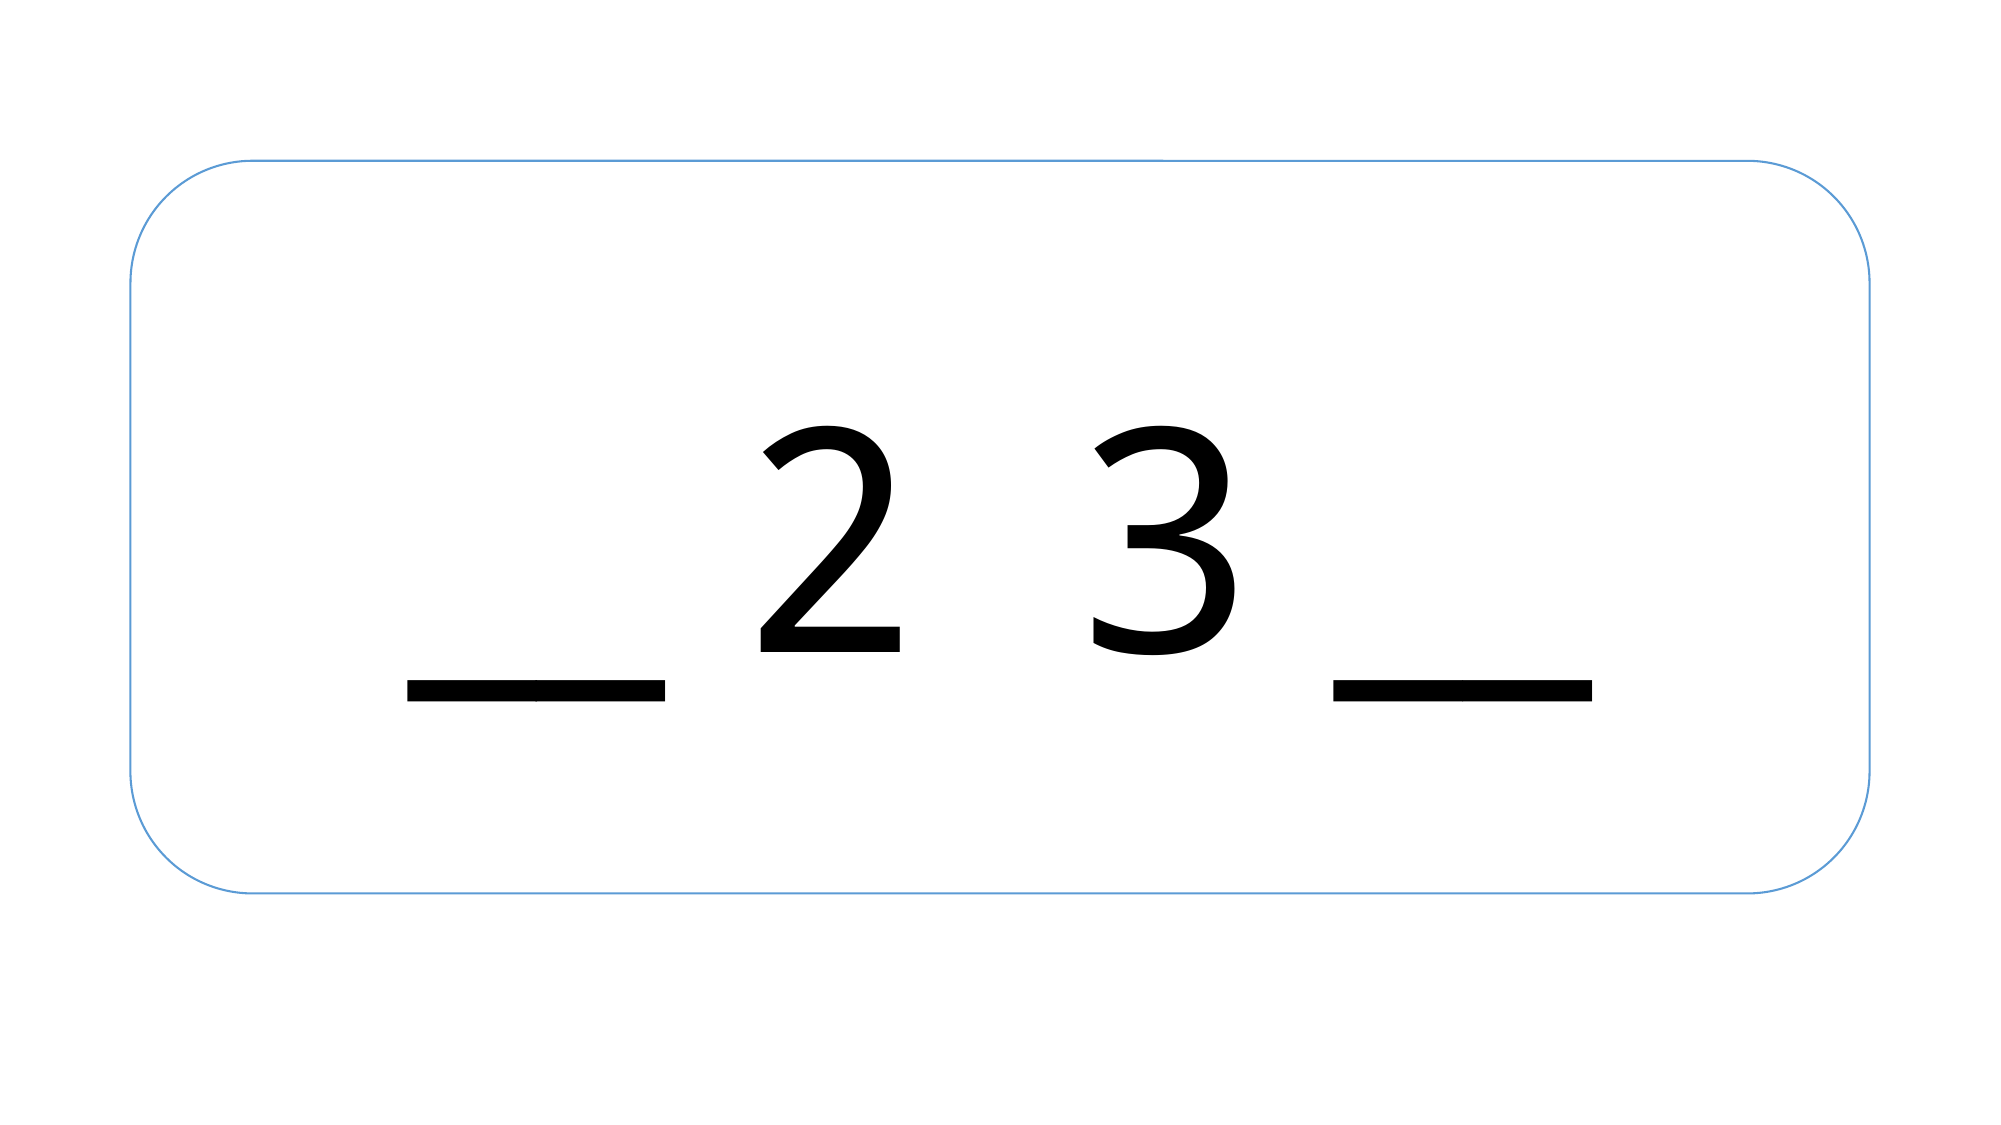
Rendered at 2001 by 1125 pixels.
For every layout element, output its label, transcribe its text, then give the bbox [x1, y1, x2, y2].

text_box __ 3 2 __ [129, 159, 1871, 895]
